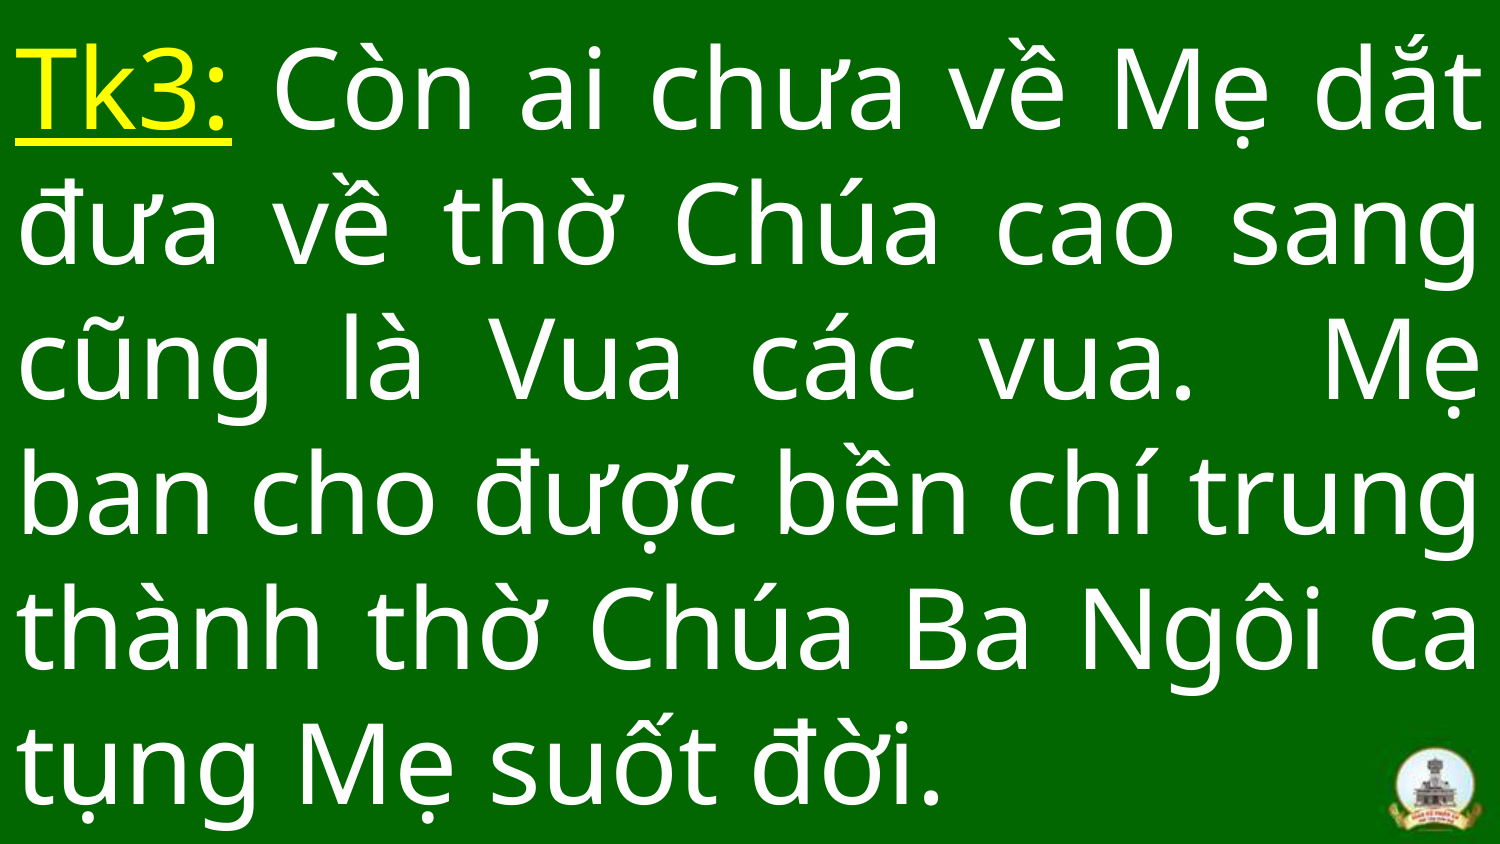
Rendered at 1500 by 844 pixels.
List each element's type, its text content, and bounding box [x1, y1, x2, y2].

title Tk3: Còn ai chưa về Mẹ dắt đưa về thờ Chúa cao sang cũng là Vua các vua. Mẹ ban cho được bền chí trung thành thờ Chúa Ba Ngôi ca tụng Mẹ suốt đời. [0, 0, 1500, 844]
